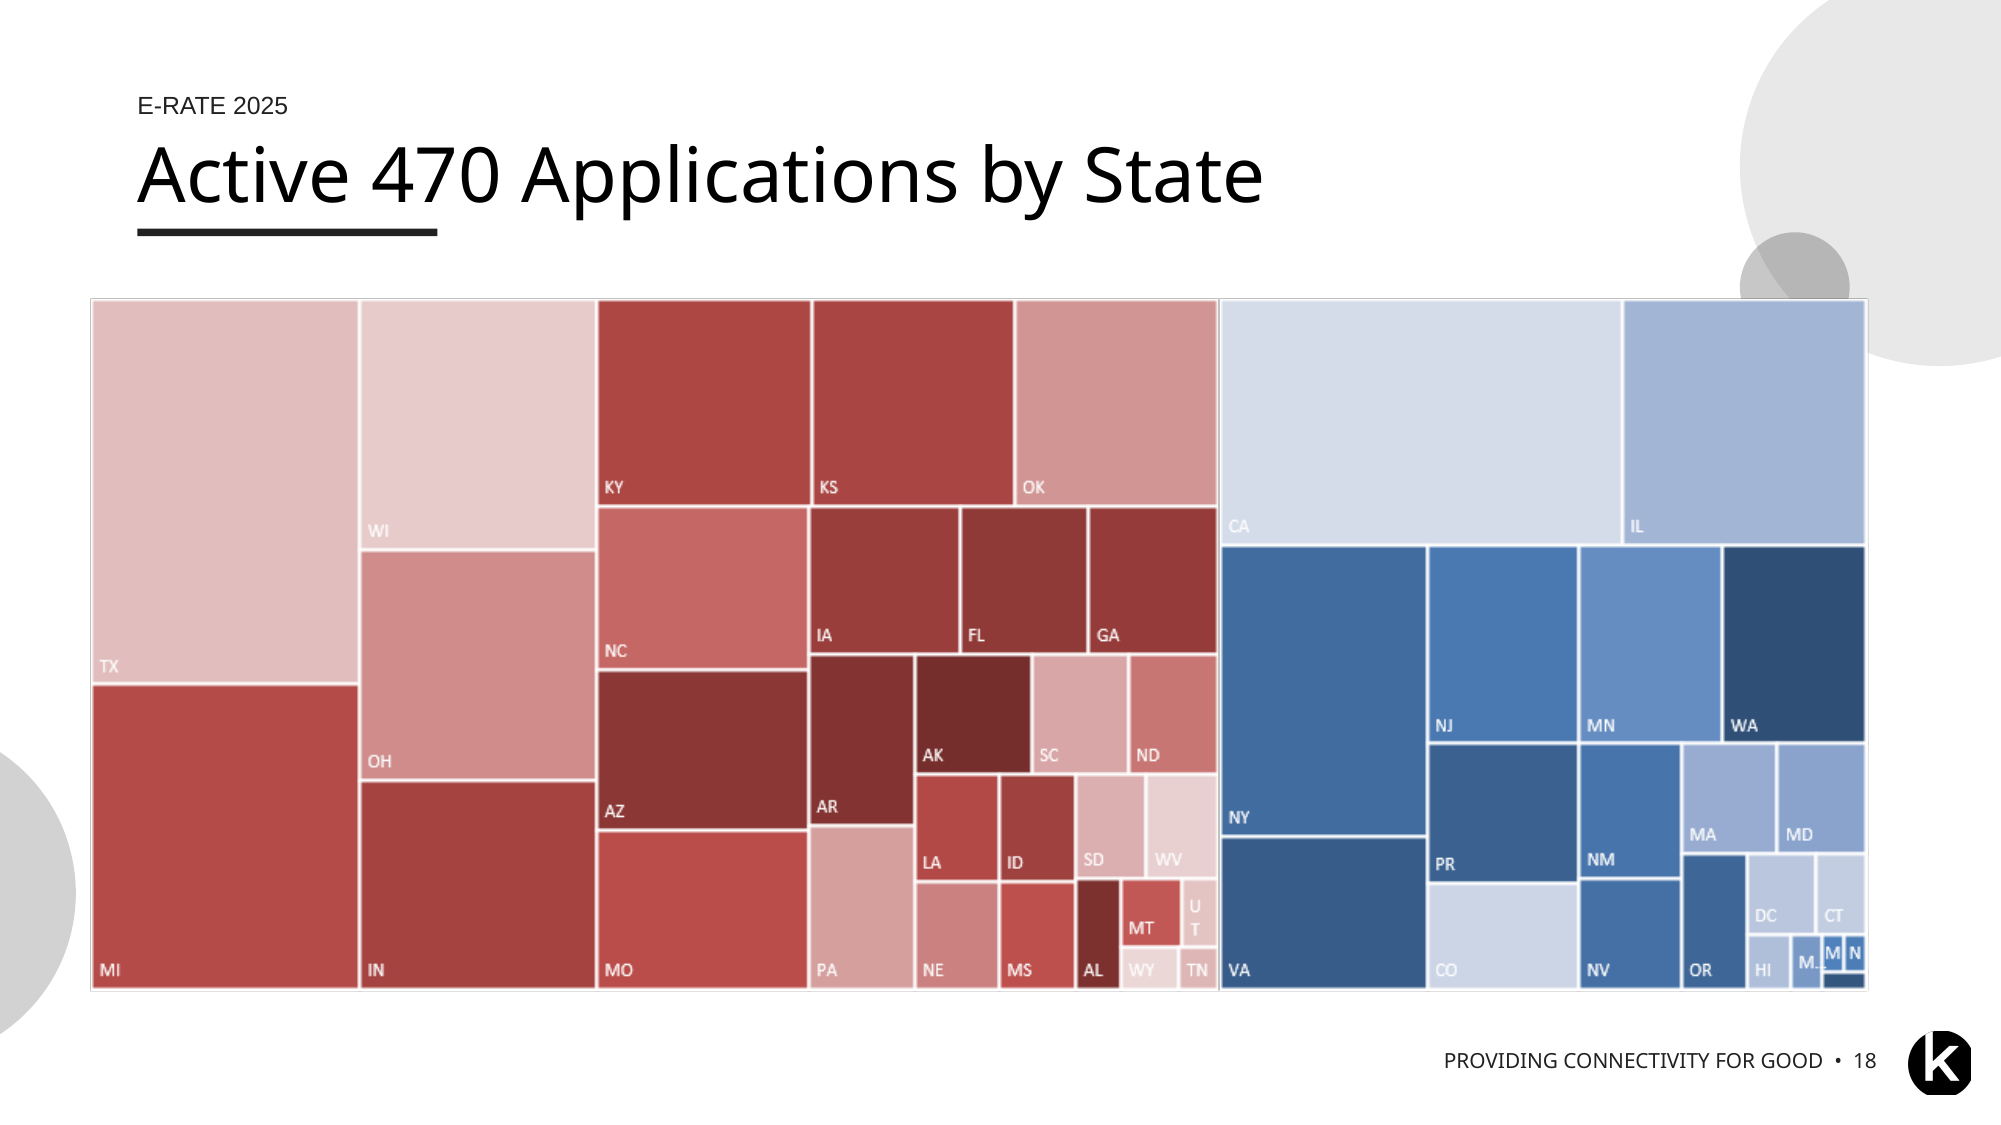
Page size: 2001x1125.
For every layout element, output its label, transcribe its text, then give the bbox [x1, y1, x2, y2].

subtitle E-RATE 2025 [137, 86, 1798, 129]
title Active 470 Applications by State [137, 128, 1863, 227]
picture [1908, 1031, 1971, 1095]
picture [80, 288, 1882, 1006]
